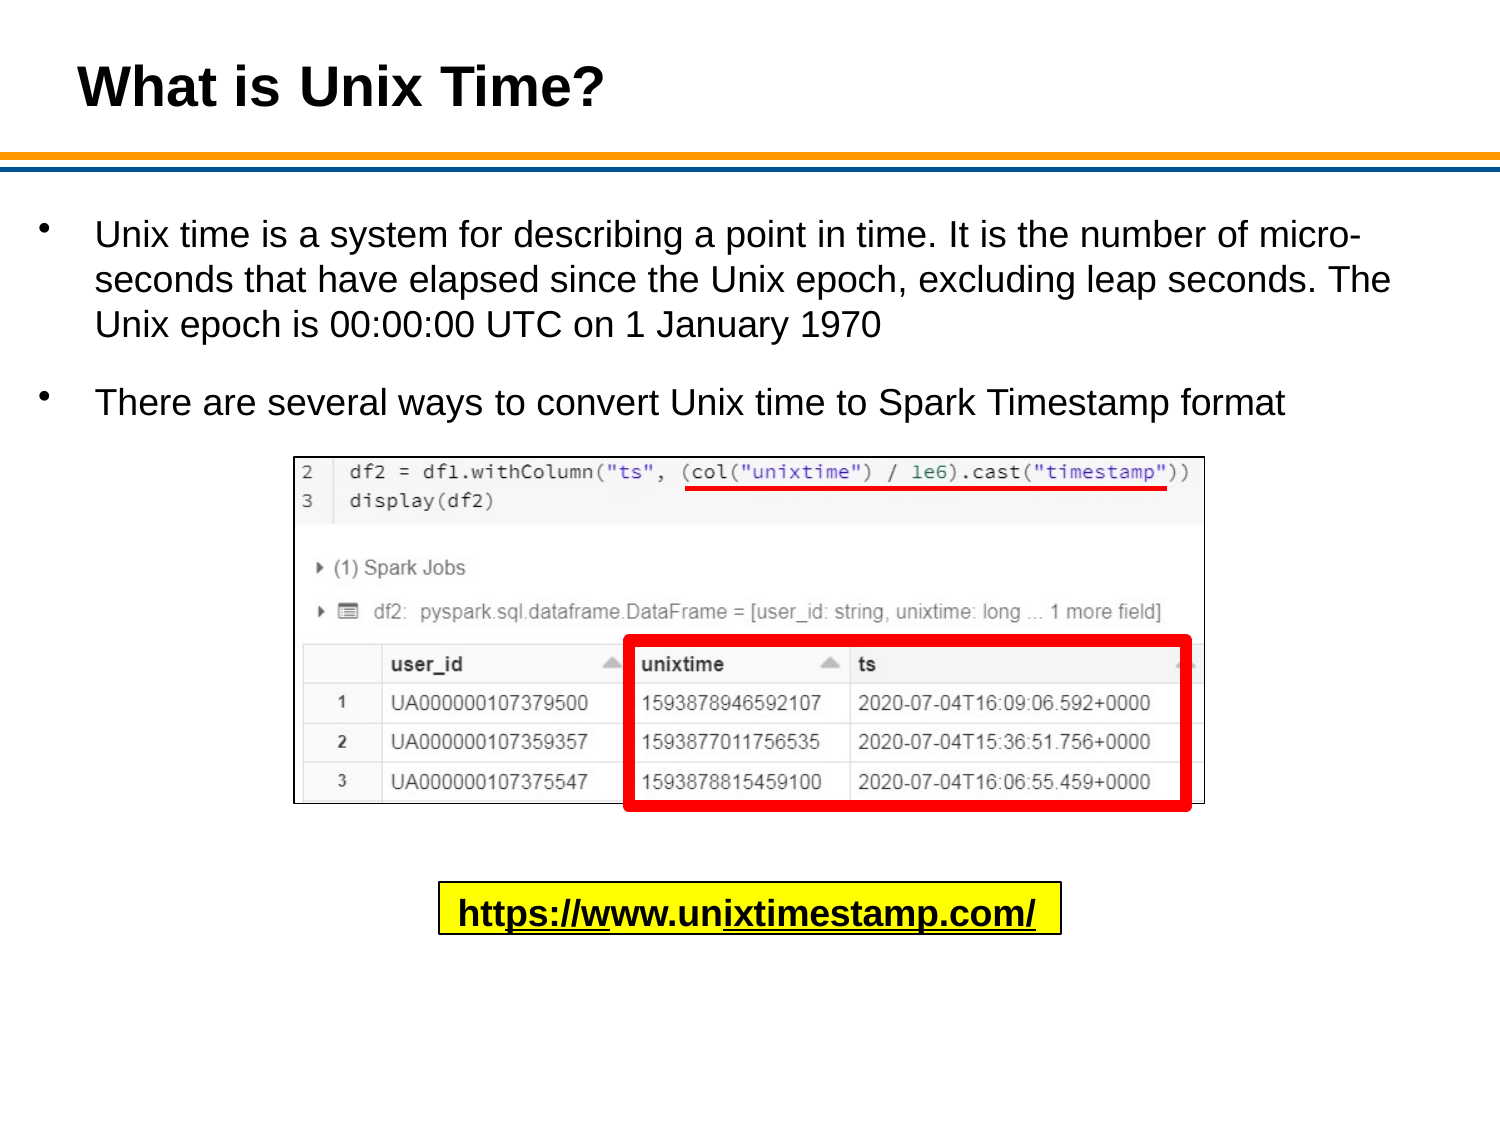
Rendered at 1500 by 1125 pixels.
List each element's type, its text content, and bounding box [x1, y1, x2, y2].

text_box https://www.unixtimestamp.com/ [438, 882, 1061, 934]
text_box [15, 37, 241, 128]
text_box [292, 456, 1206, 813]
title What is Unix Time? [37, 46, 1463, 237]
text_box Unix time is a system for describing a point in time. It is the number of micro- seconds that have elapsed since the Unix epoch, excluding leap seconds. The Unix epoch is 00:00:00 UTC on 1 January 1970 There are several ways to convert Unix time to Spark Timestamp format [36, 207, 1397, 423]
